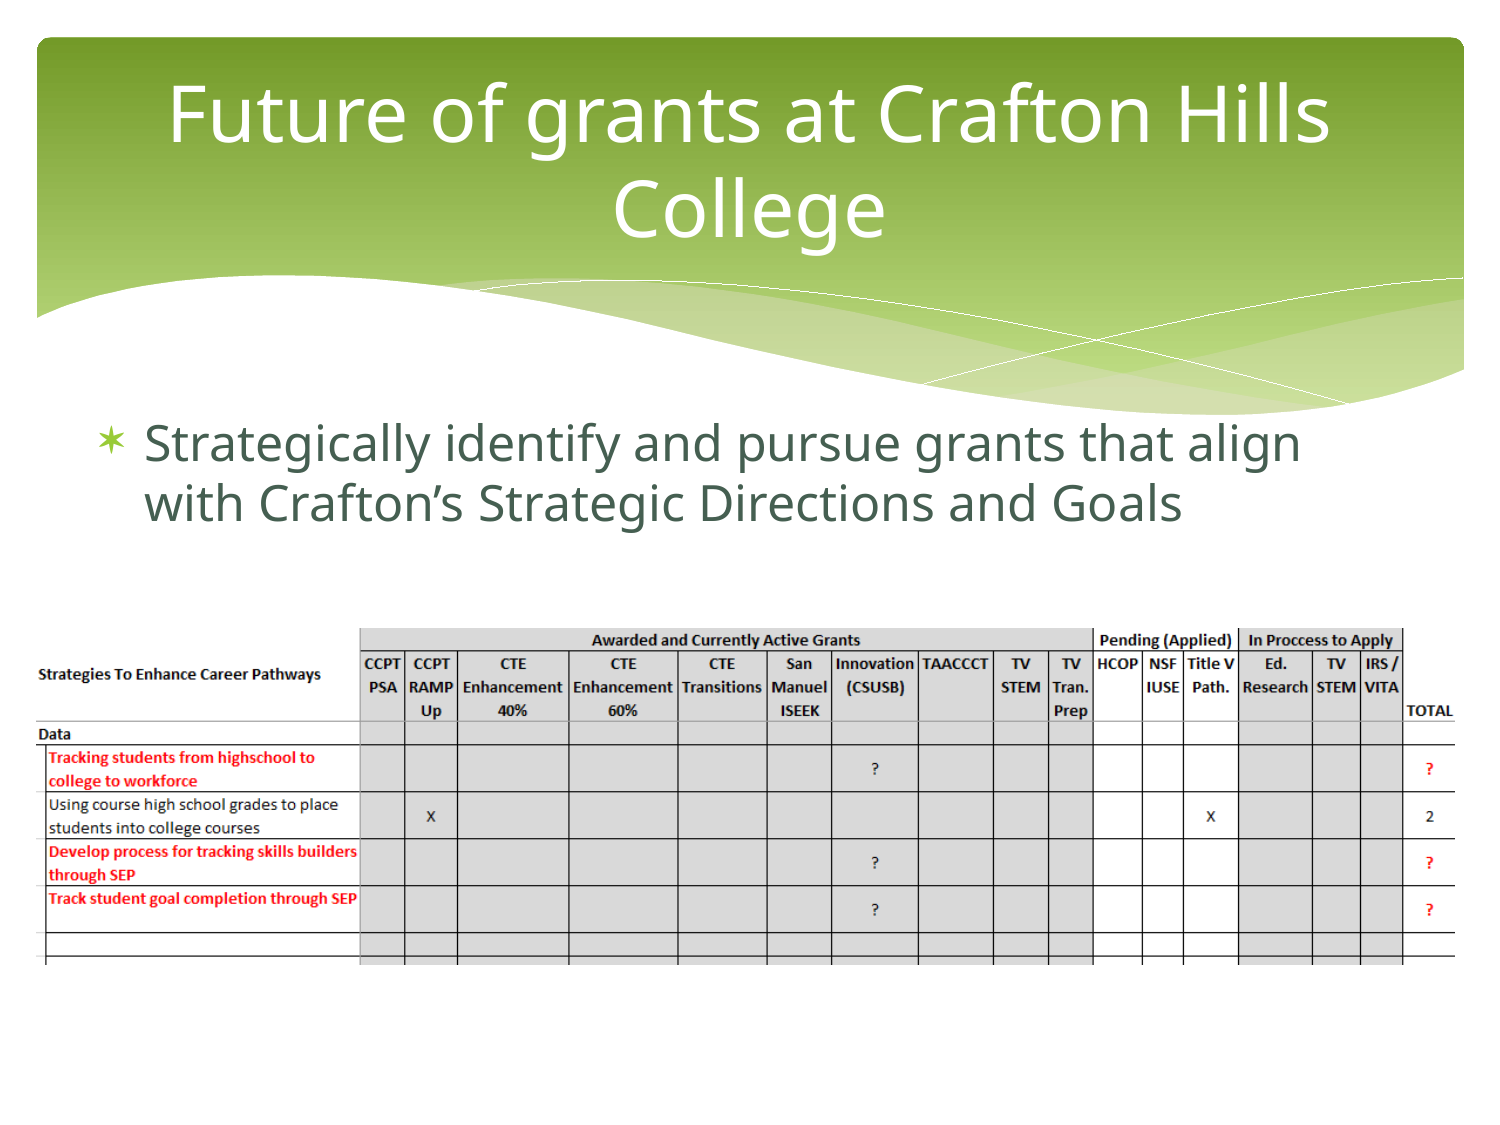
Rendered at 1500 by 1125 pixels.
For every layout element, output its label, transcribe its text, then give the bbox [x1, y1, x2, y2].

picture [36, 628, 1455, 966]
list Strategically identify and pursue grants that align with Crafton’s Strategic Directions and Goals [84, 404, 1331, 607]
title Future of grants at Crafton Hills College [75, 55, 1425, 261]
